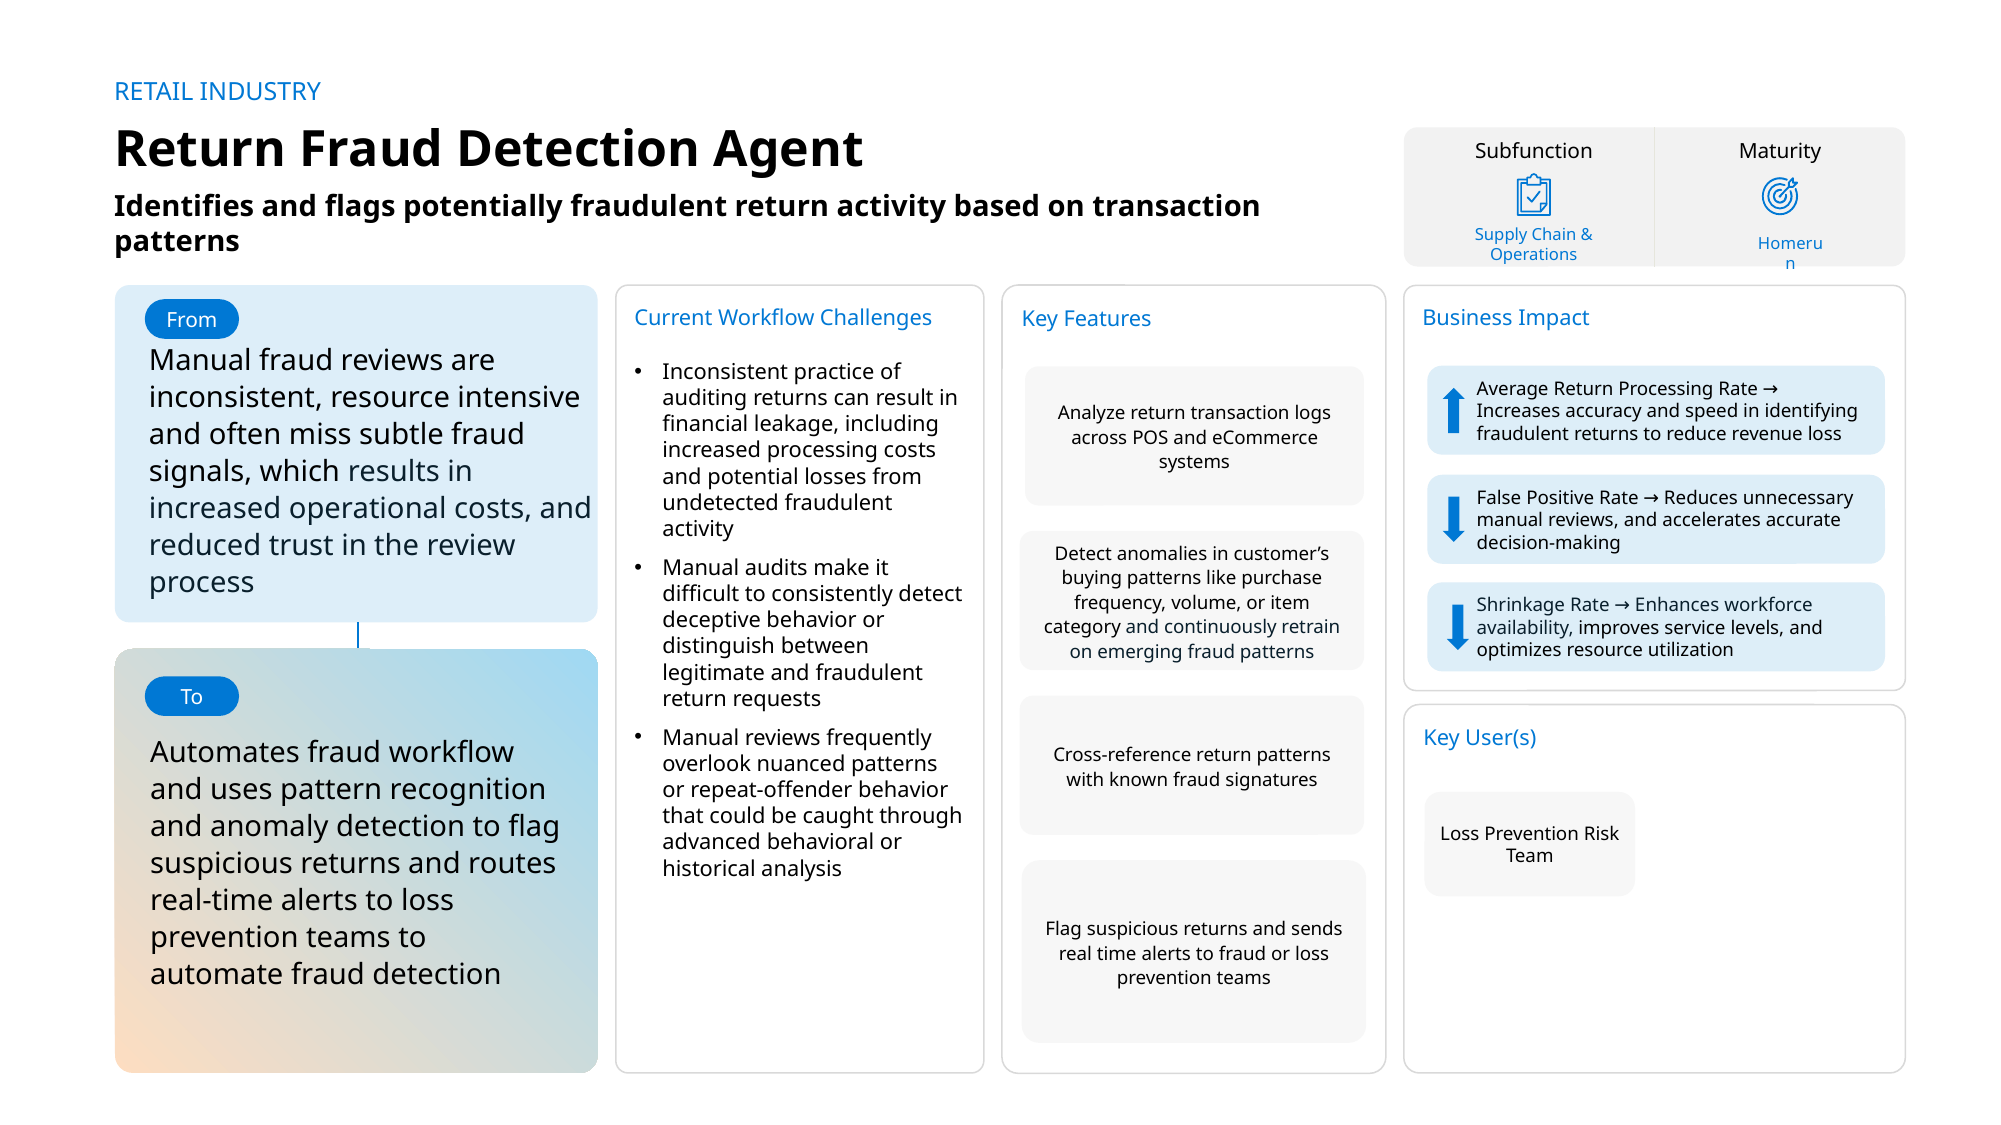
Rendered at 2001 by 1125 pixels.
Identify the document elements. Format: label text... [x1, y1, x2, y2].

text_box Business Impact [1403, 285, 1906, 691]
text_box Key User(s) [1403, 704, 1906, 1073]
text_box Loss Prevention Risk Team [1424, 791, 1636, 897]
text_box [1761, 176, 1799, 216]
text_box Supply Chain & Operations [1468, 223, 1599, 245]
text_box Identifies and flags potentially fraudulent return activity based on transaction patterns [114, 180, 1386, 265]
text_box Homerun [1753, 232, 1828, 263]
text_box RETAIL INDUSTRY [114, 77, 504, 104]
text_box Detect anomalies in customer’s buying patterns like purchase frequency, volume, or item category and continuously retrain on emerging fraud patterns [1019, 530, 1365, 671]
text_box From [144, 299, 240, 339]
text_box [1427, 474, 1886, 565]
text_box Automates fraud workflow and uses pattern recognition and anomaly detection to flag suspicious returns and routes real-time alerts to loss prevention teams to automate fraud detection [114, 648, 598, 1073]
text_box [1516, 172, 1551, 217]
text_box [1427, 582, 1886, 672]
text_box Return Fraud Detection Agent [114, 116, 993, 177]
text_box Analyze return transaction logs across POS and eCommerce systems [1025, 366, 1364, 506]
text_box Key Features [1001, 285, 1386, 1074]
text_box To [144, 676, 240, 716]
text_box Flag suspicious returns and sends real time alerts to fraud or loss prevention teams [1021, 860, 1367, 1043]
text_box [1427, 365, 1886, 455]
text_box Manual fraud reviews are inconsistent, resource intensive and often miss subtle fraud signals, which results in increased operational costs, and reduced trust in the review process [114, 285, 598, 623]
text_box [1403, 127, 1654, 267]
text_box [1655, 127, 1906, 267]
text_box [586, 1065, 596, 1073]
text_box Subfunction [1473, 137, 1595, 168]
text_box Cross-reference return patterns with known fraud signatures [1019, 695, 1365, 835]
text_box Maturity [1732, 137, 1828, 168]
text_box Current Workflow Challenges Inconsistent practice of auditing returns can result in financial leakage, including increased processing costs and potential losses from undetected fraudulent activity Manual audits make it difficult to consistently detect deceptive behavior or distinguish between legitimate and fraudulent return requests Manual reviews frequently overlook nuanced patterns or repeat-offender behavior that could be caught through advanced behavioral or historical analysis [615, 285, 984, 1073]
